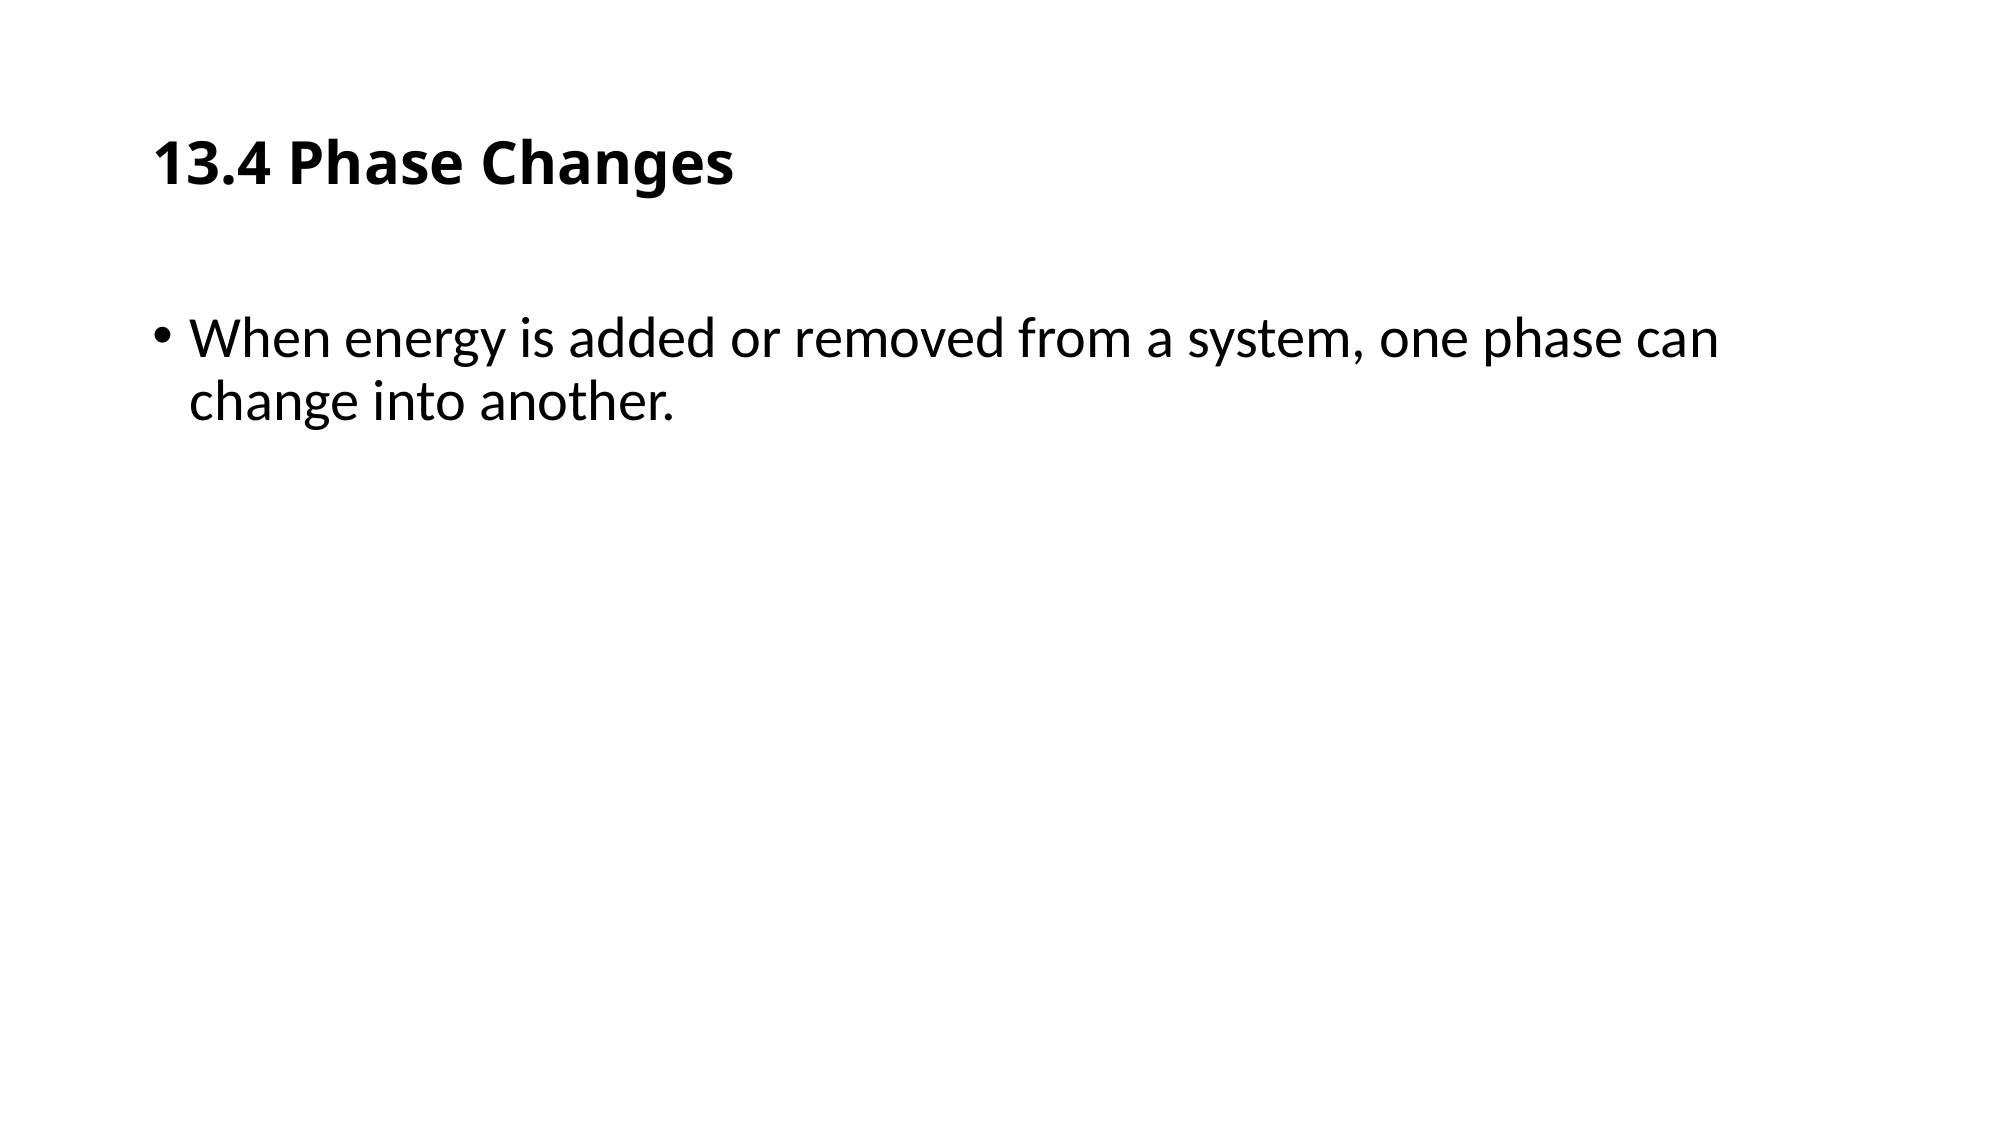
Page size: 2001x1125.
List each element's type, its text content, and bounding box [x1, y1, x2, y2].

list When energy is added or removed from a system, one phase can change into another. [137, 299, 1863, 1014]
title 13.4 Phase Changes [137, 59, 1863, 278]
